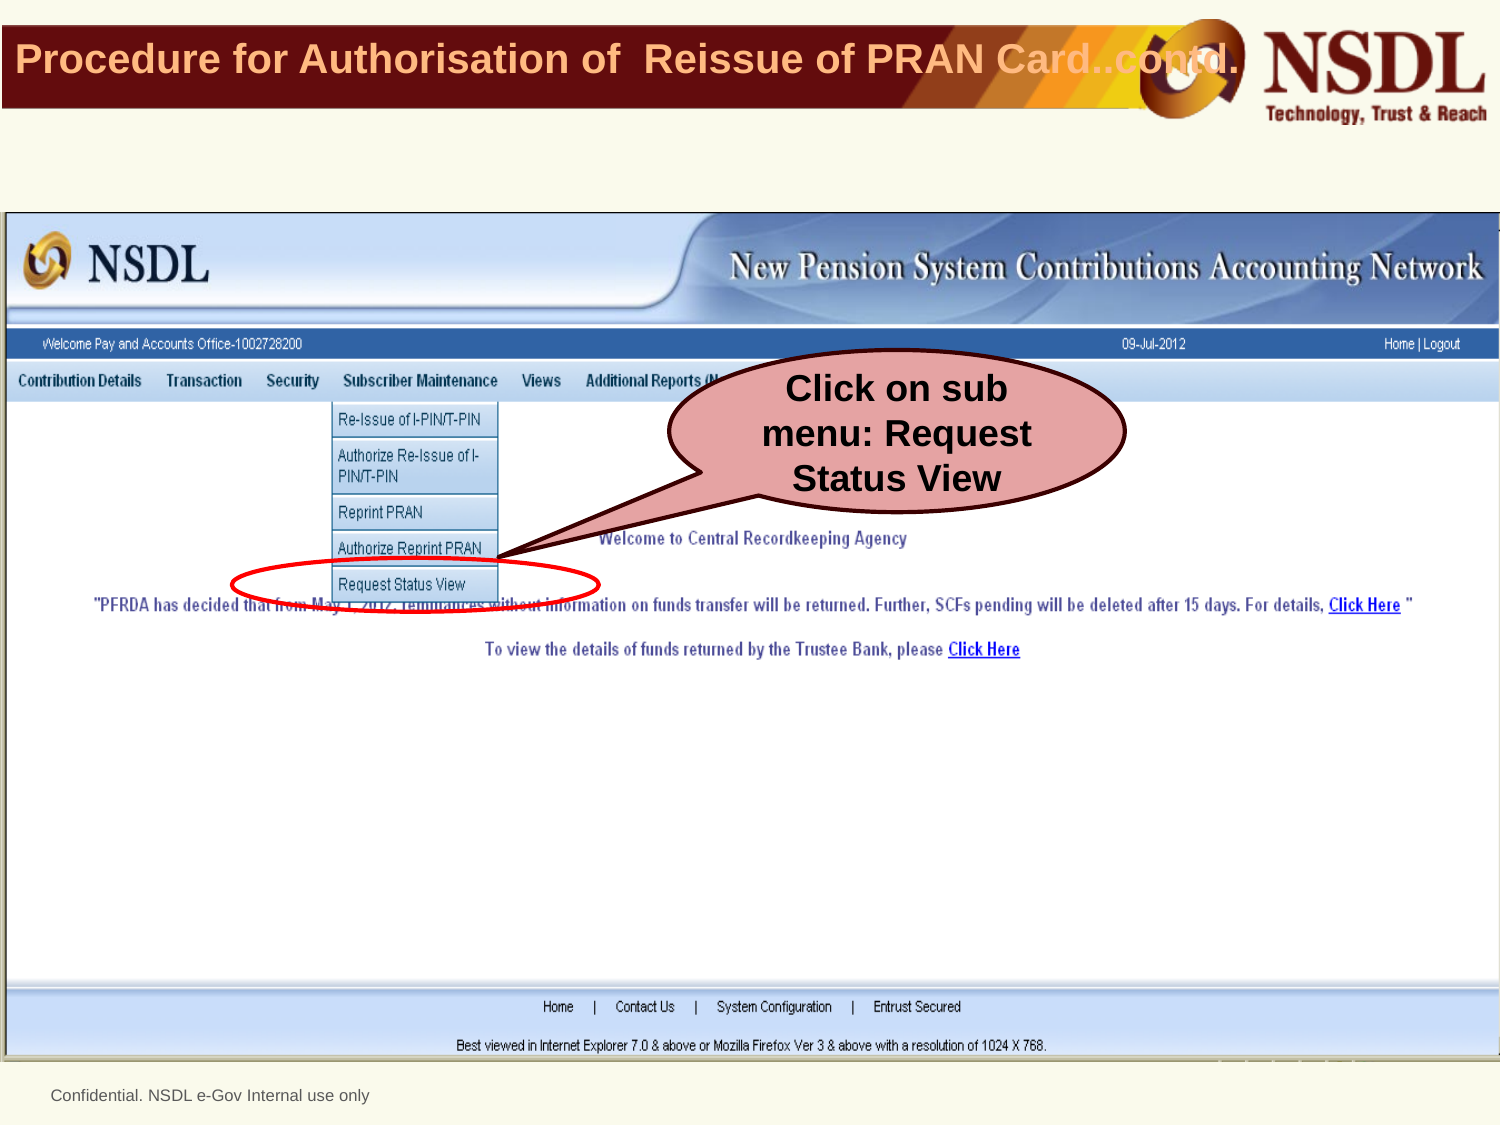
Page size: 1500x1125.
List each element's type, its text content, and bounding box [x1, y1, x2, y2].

title Procedure for Authorisation of Reissue of PRAN Card..contd. [0, 24, 1275, 138]
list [0, 212, 1500, 1063]
picture [1131, 19, 1500, 130]
